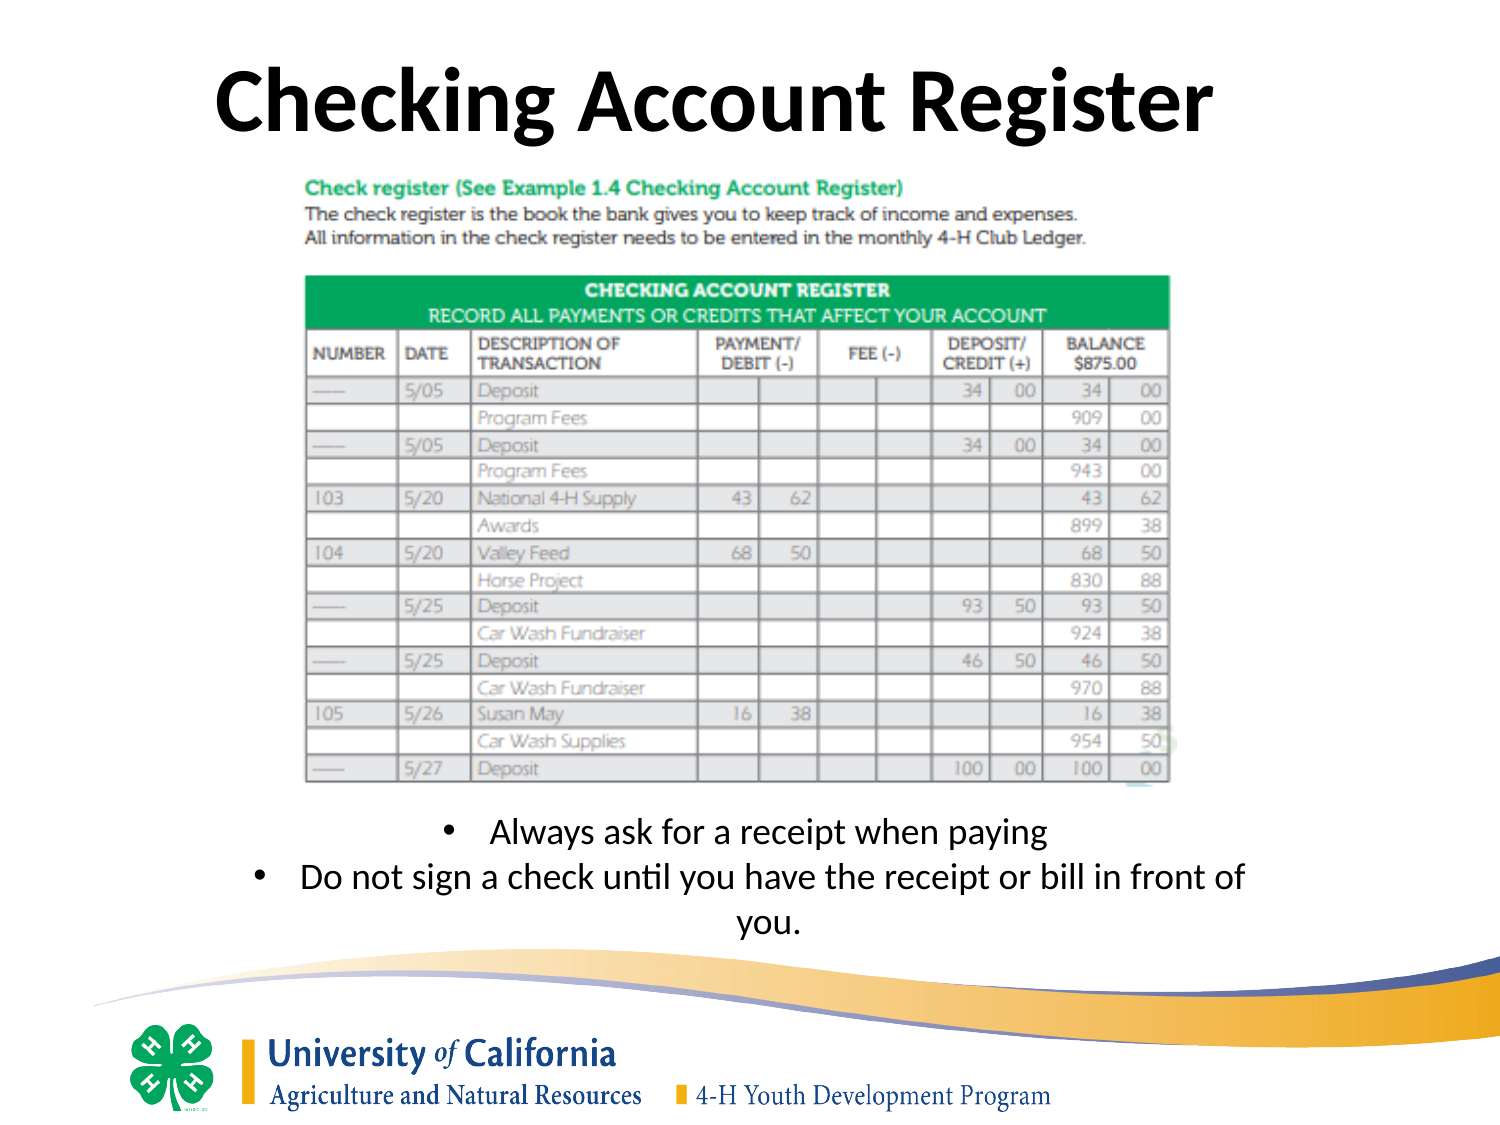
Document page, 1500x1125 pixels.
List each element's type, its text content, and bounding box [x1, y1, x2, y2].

text_box Always ask for a receipt when paying Do not sign a check until you have the receipt or bill in front of you. [212, 799, 1288, 950]
picture [93, 949, 1500, 1112]
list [298, 174, 1177, 788]
title Checking Account Register [150, 1, 1303, 189]
